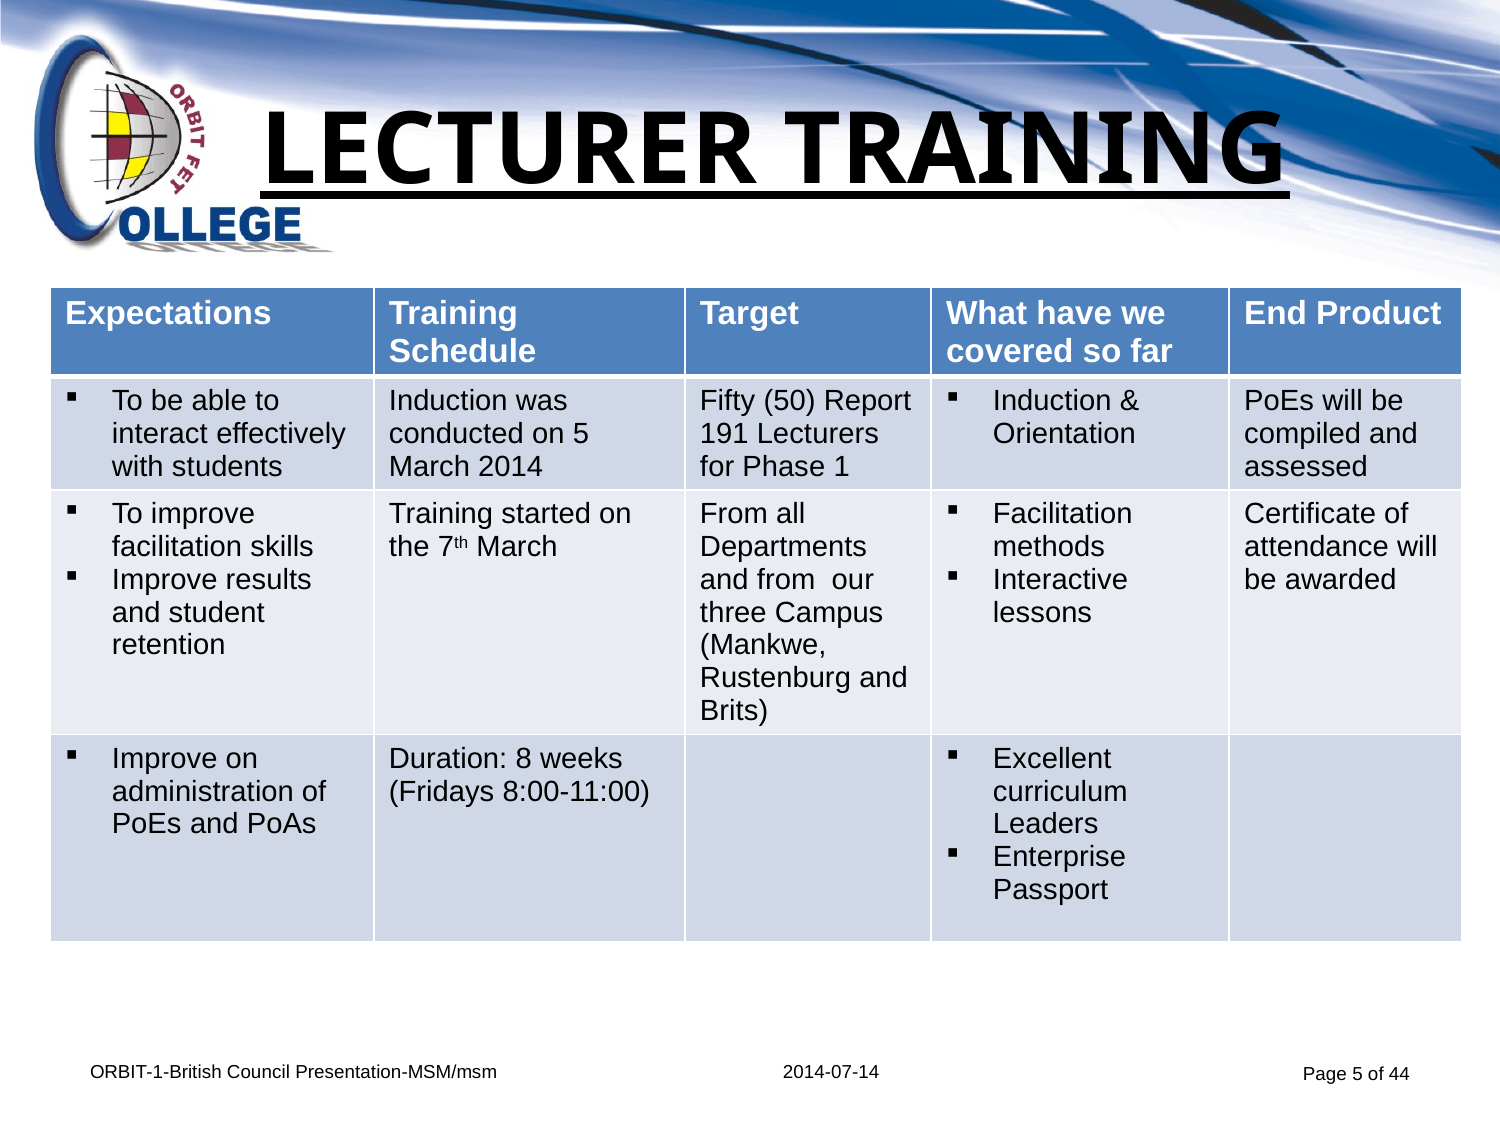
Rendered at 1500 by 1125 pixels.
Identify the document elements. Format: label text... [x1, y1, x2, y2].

slide_number Page 5 of 44 [1074, 1042, 1425, 1103]
table_cell Training started on the 7th March [375, 491, 684, 734]
table_header Target [686, 288, 930, 374]
table_cell To be able to interact effectively with students [51, 379, 373, 489]
table_cell [686, 735, 930, 941]
table_cell [1230, 735, 1461, 941]
footer 2014-07-14 [675, 1042, 988, 1100]
table_cell Improve on administration of PoEs and PoAs [51, 735, 373, 941]
slide_number ORBIT-1-British Council Presentation-MSM/msm [75, 1042, 638, 1100]
table_cell Facilitation methods Interactive lessons [932, 491, 1228, 734]
table_header Training Schedule [375, 288, 684, 374]
table_header What have we covered so far [932, 288, 1228, 374]
table_cell To improve facilitation skills Improve results and student retention [51, 491, 373, 734]
table_cell Excellent curriculum Leaders Enterprise Passport [932, 735, 1228, 941]
table_cell Induction & Orientation [932, 379, 1228, 489]
picture [0, 0, 1500, 1125]
table_cell From all Departments and from our three Campus (Mankwe, Rustenburg and Brits) [686, 491, 930, 734]
table_cell Induction was conducted on 5 March 2014 [375, 379, 684, 489]
table_cell Certificate of attendance will be awarded [1230, 491, 1461, 734]
table_cell Duration: 8 weeks (Fridays 8:00-11:00) [375, 735, 684, 941]
table_cell Fifty (50) Report 191 Lecturers for Phase 1 [686, 379, 930, 489]
table_header End Product [1230, 288, 1461, 374]
title LECTURER TRAINING [99, 50, 1450, 238]
table_cell PoEs will be compiled and assessed [1230, 379, 1461, 489]
table_header Expectations [51, 288, 373, 374]
